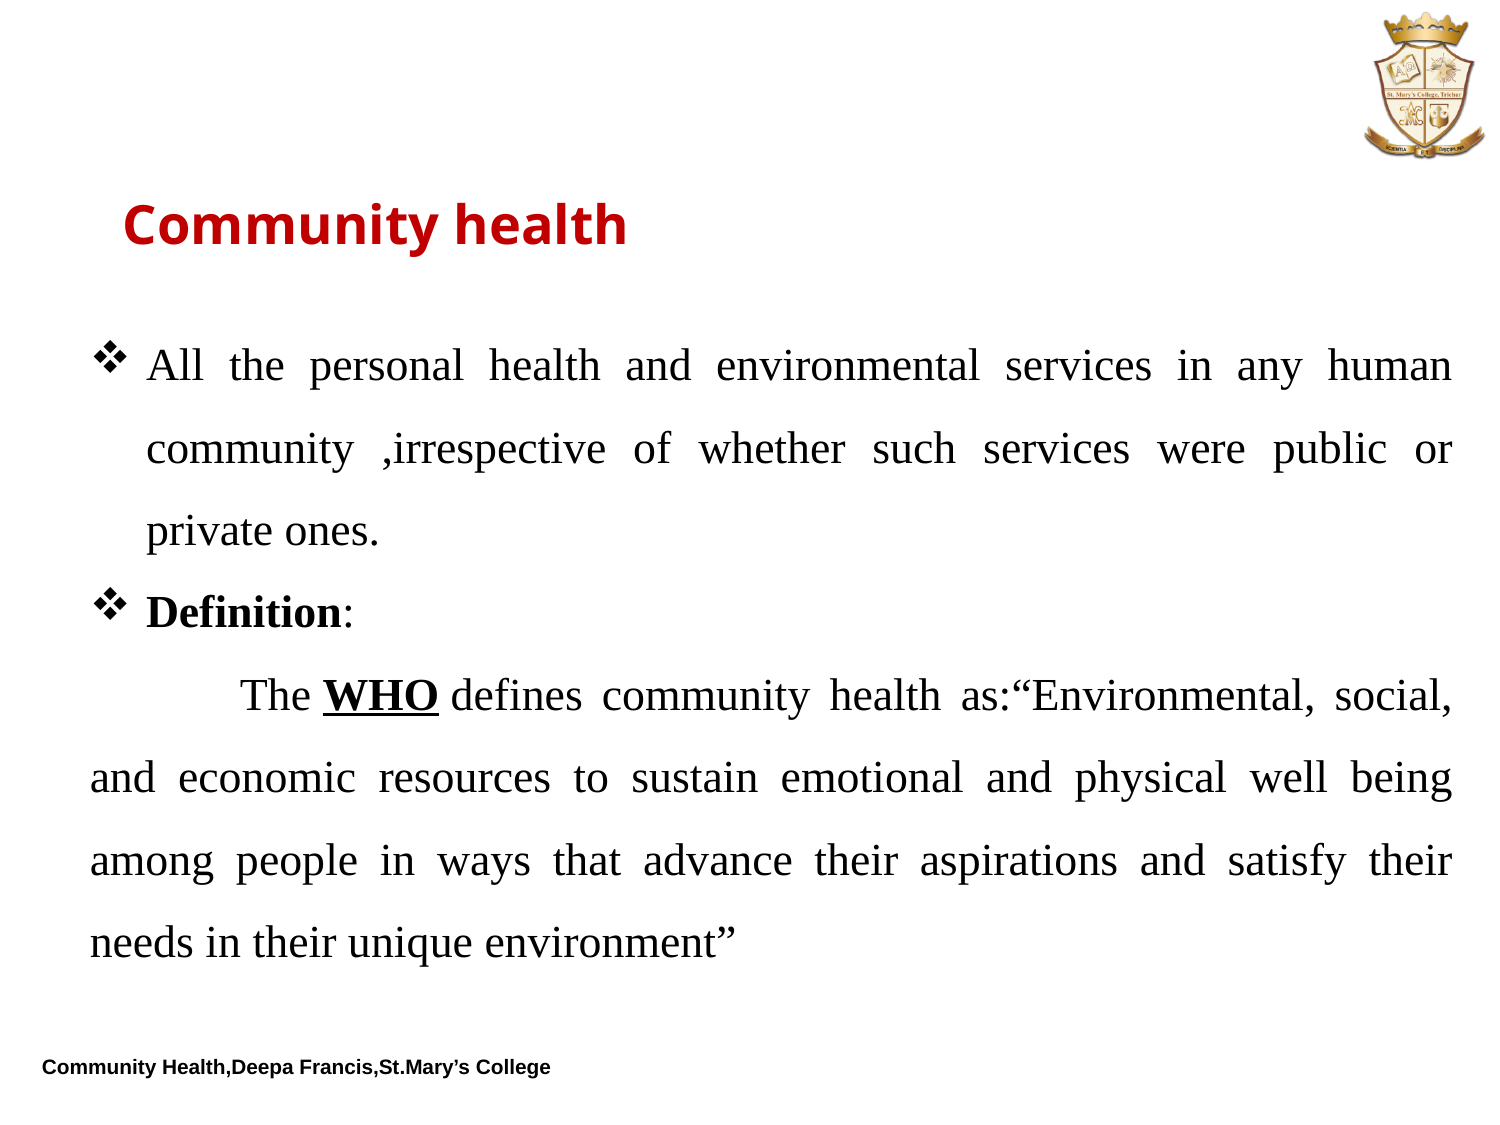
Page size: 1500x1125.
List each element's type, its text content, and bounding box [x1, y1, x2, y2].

text_box Community Health,Deepa Francis,St.Mary’s College [27, 1046, 566, 1087]
text_box Community health [108, 182, 1113, 299]
text_box All the personal health and environmental services in any human community ,irrespective of whether such services were public or private ones. Definition: The WHO defines community health as:“Environmental, social, and economic resources to sustain emotional and physical well being among people in ways that advance their aspirations and satisfy their needs in their unique environment” [75, 299, 1469, 1057]
picture [1342, 0, 1500, 183]
